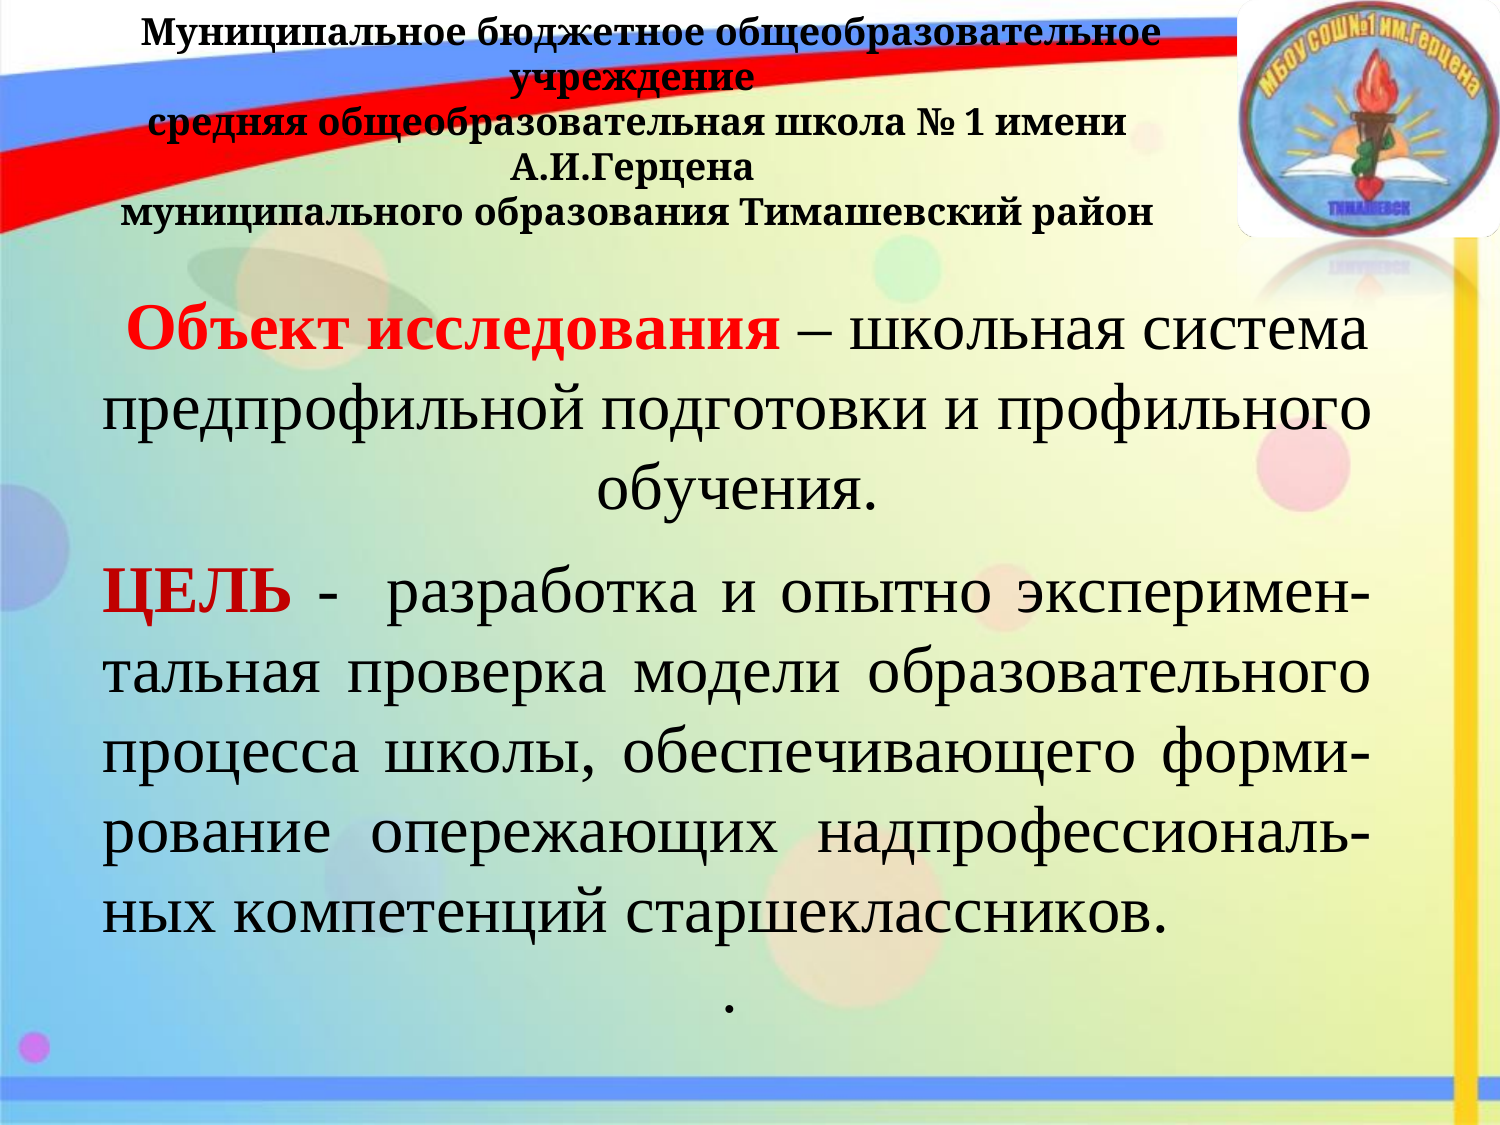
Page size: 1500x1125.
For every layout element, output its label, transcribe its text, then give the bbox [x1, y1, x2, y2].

text_box ЦЕЛЬ - разработка и опытно эксперимен-тальная проверка модели образовательного процесса школы, обеспечивающего форми-рование опережающих надпрофессиональ-ных компетенций старшеклассников. . [88, 538, 1389, 1034]
text_box Объект исследования – школьная система предпрофильной подготовки и профильного обучения. [75, 274, 1402, 531]
text_box Муниципальное бюджетное общеобразовательное учреждение средняя общеобразовательная школа № 1 имени А.И.Герцена муниципального образования Тимашевский район [24, 0, 1234, 241]
picture [0, 0, 1500, 1125]
